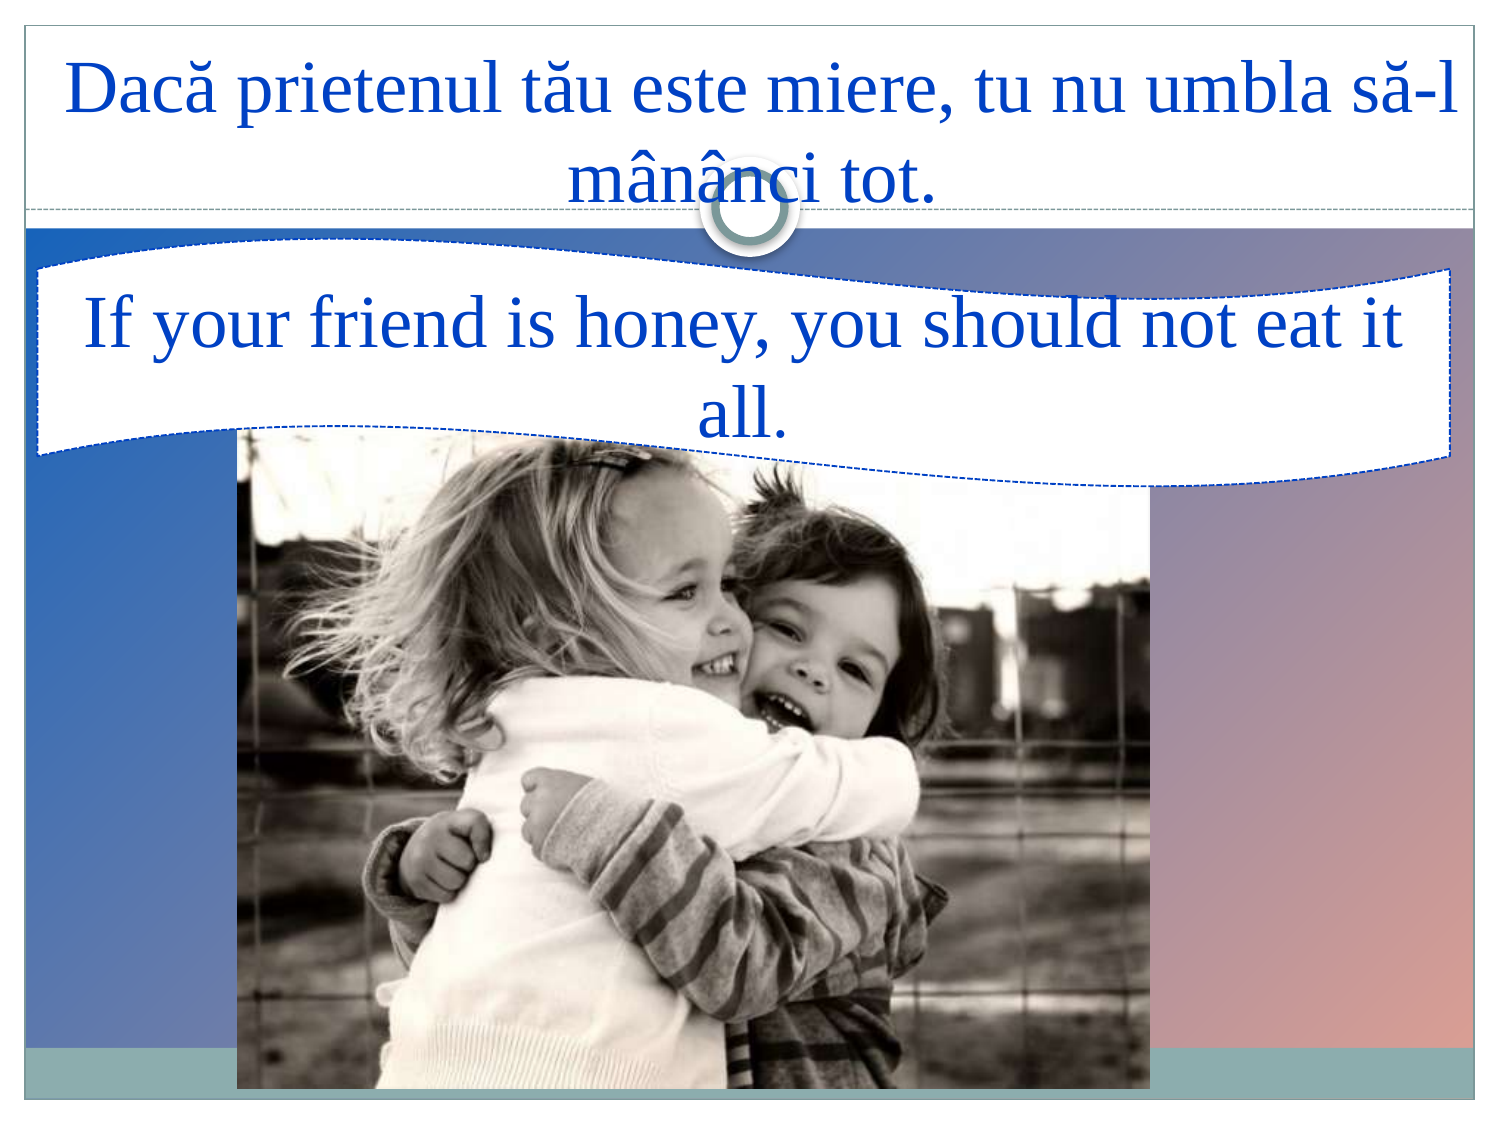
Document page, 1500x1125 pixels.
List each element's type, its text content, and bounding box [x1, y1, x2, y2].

title Dacă prietenul tău este miere, tu nu umbla să-l mânânci tot. [24, 24, 1500, 225]
text_box If your friend is honey, you should not eat it all. [36, 237, 1451, 488]
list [237, 424, 1151, 1089]
